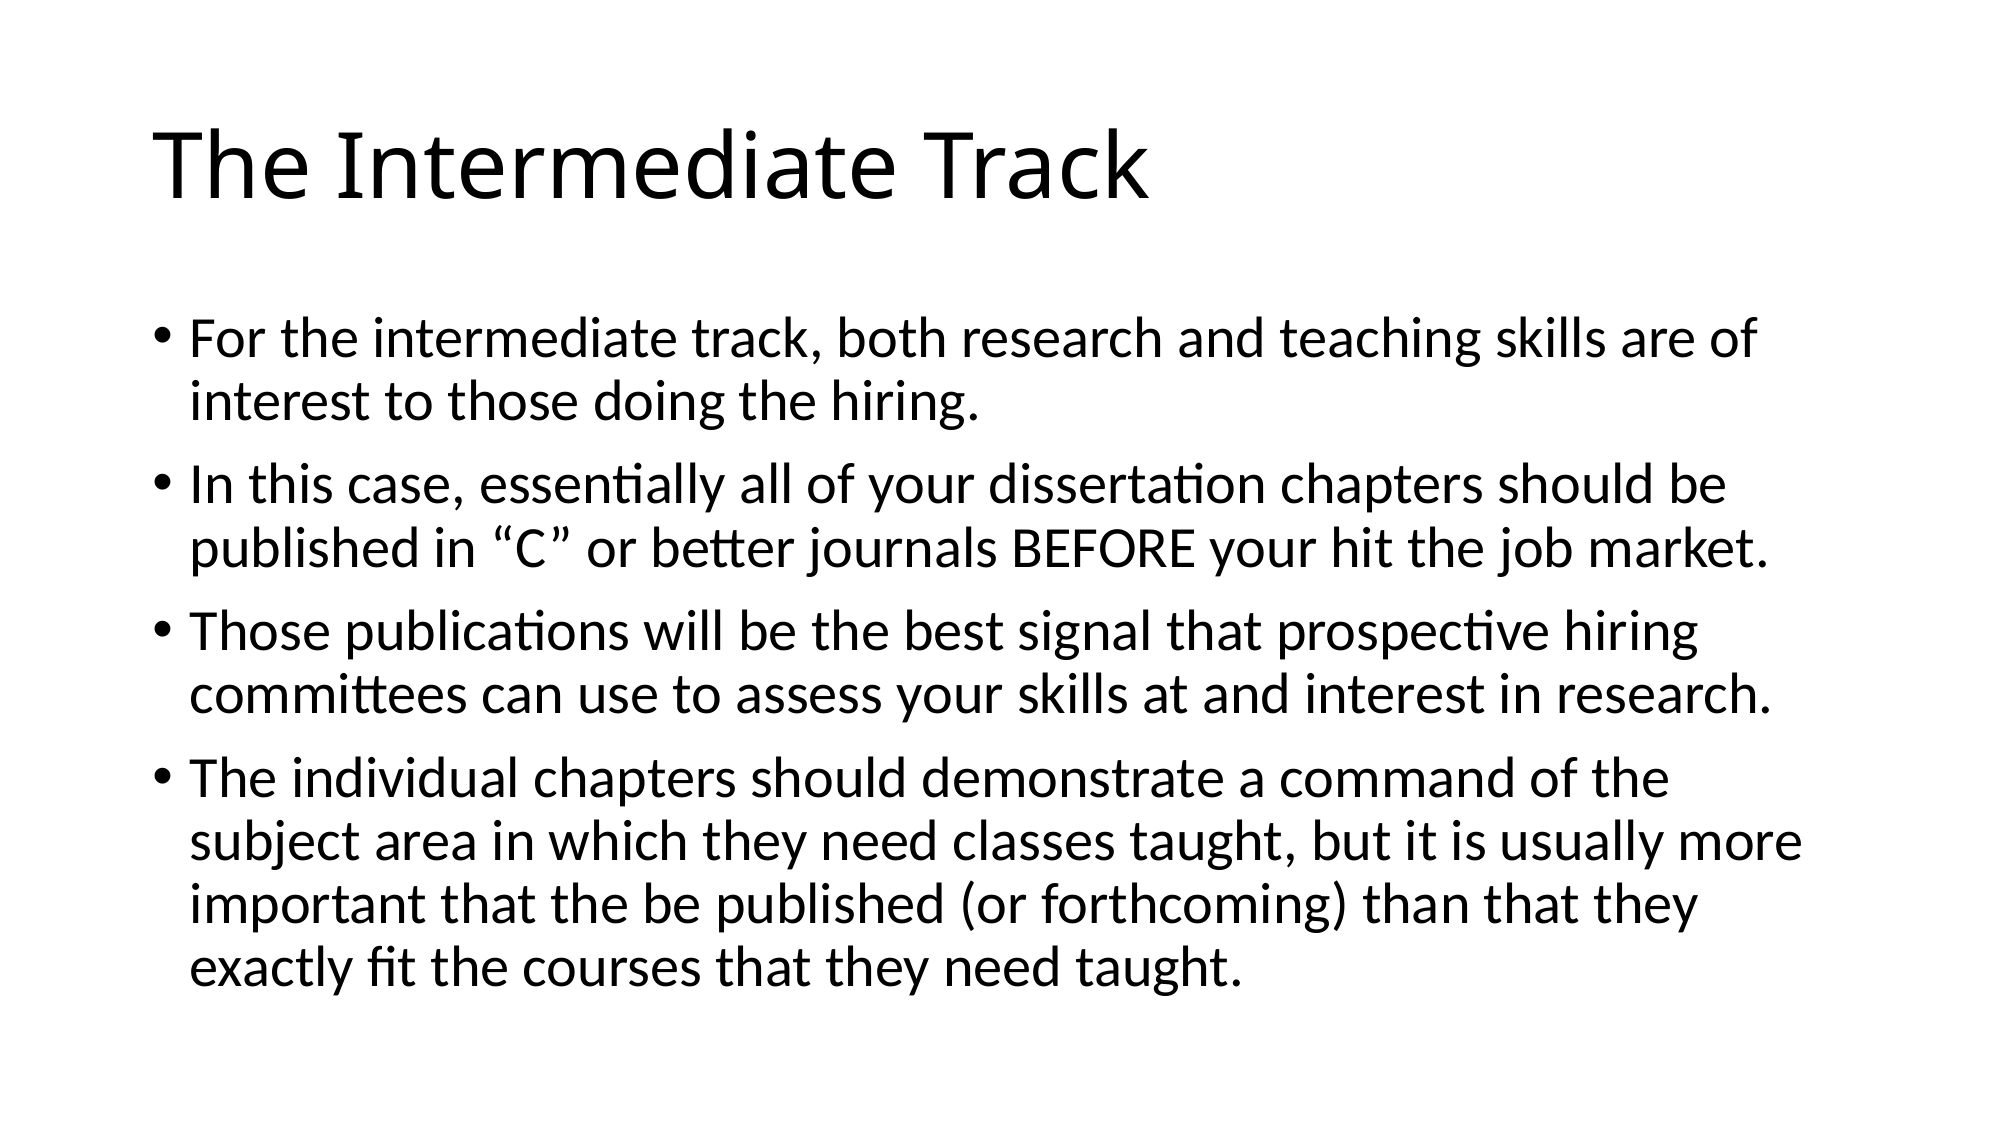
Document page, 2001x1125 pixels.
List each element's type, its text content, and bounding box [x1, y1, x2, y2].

title The Intermediate Track [137, 59, 1863, 278]
list For the intermediate track, both research and teaching skills are of interest to those doing the hiring. In this case, essentially all of your dissertation chapters should be published in “C” or better journals BEFORE your hit the job market. Those publications will be the best signal that prospective hiring committees can use to assess your skills at and interest in research. The individual chapters should demonstrate a command of the subject area in which they need classes taught, but it is usually more important that the be published (or forthcoming) than that they exactly fit the courses that they need taught. [137, 299, 1863, 1014]
